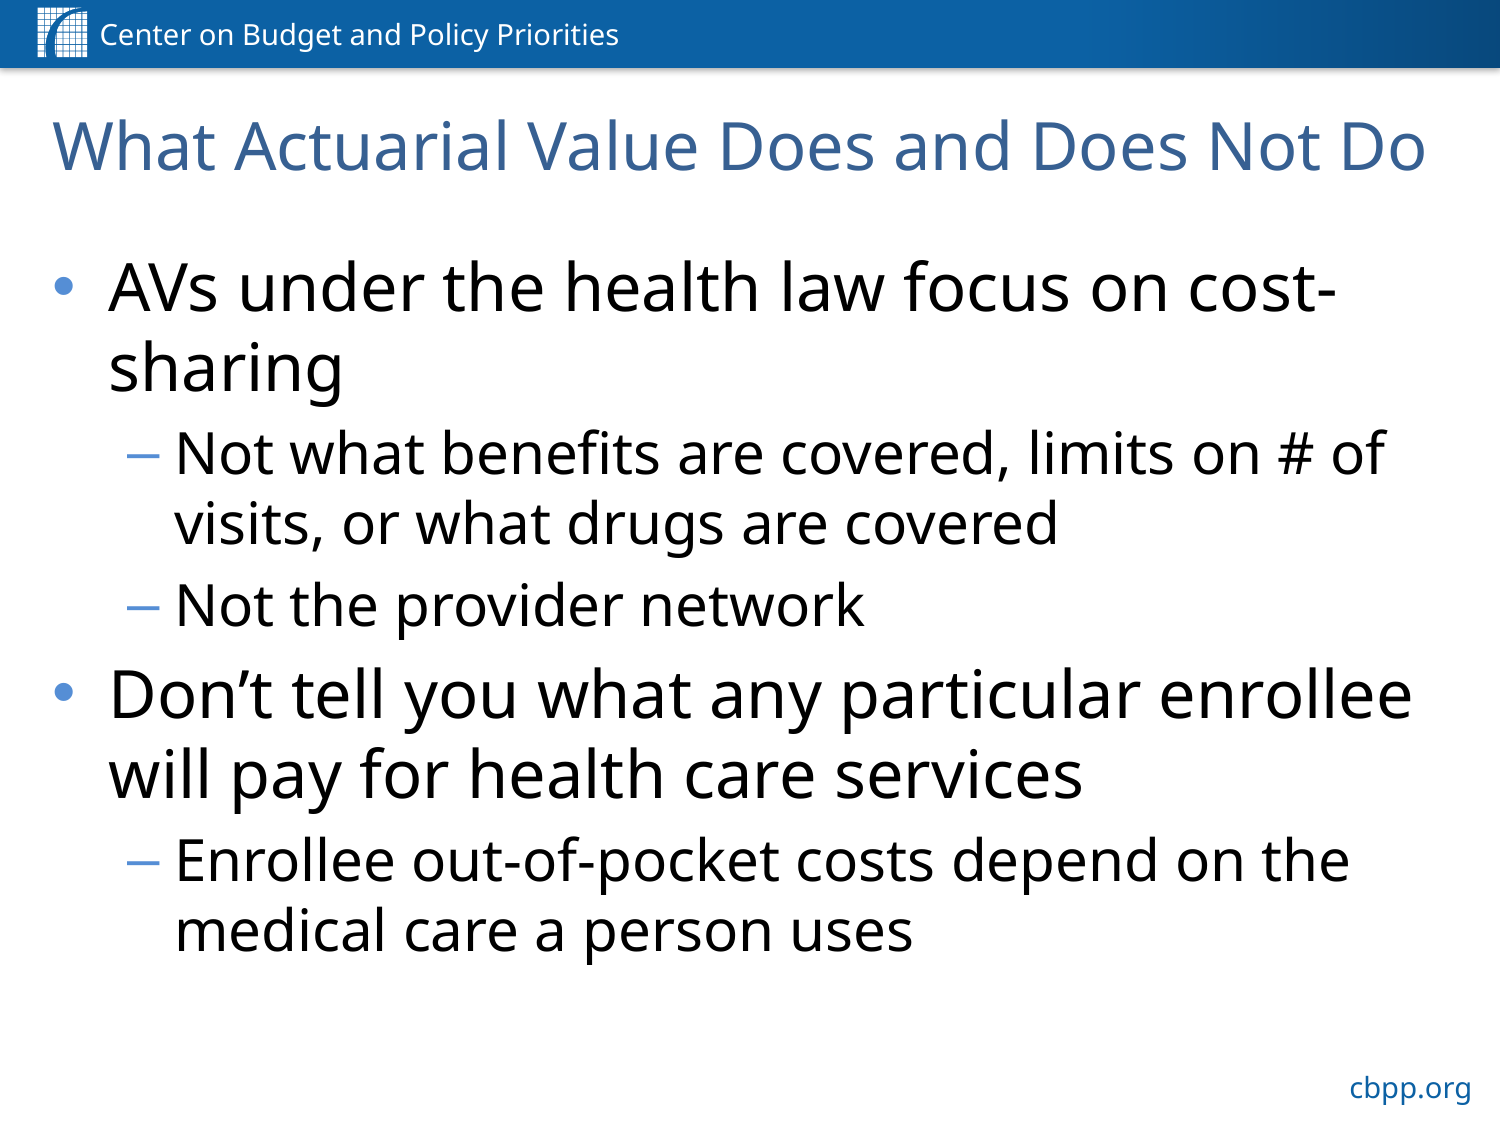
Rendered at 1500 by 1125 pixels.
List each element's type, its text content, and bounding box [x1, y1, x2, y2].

list AVs under the health law focus on cost-sharing Not what benefits are covered, limits on # of visits, or what drugs are covered Not the provider network Don’t tell you what any particular enrollee will pay for health care services Enrollee out-of-pocket costs depend on the medical care a person uses [37, 237, 1463, 1005]
title What Actuarial Value Does and Does Not Do [37, 99, 1463, 188]
